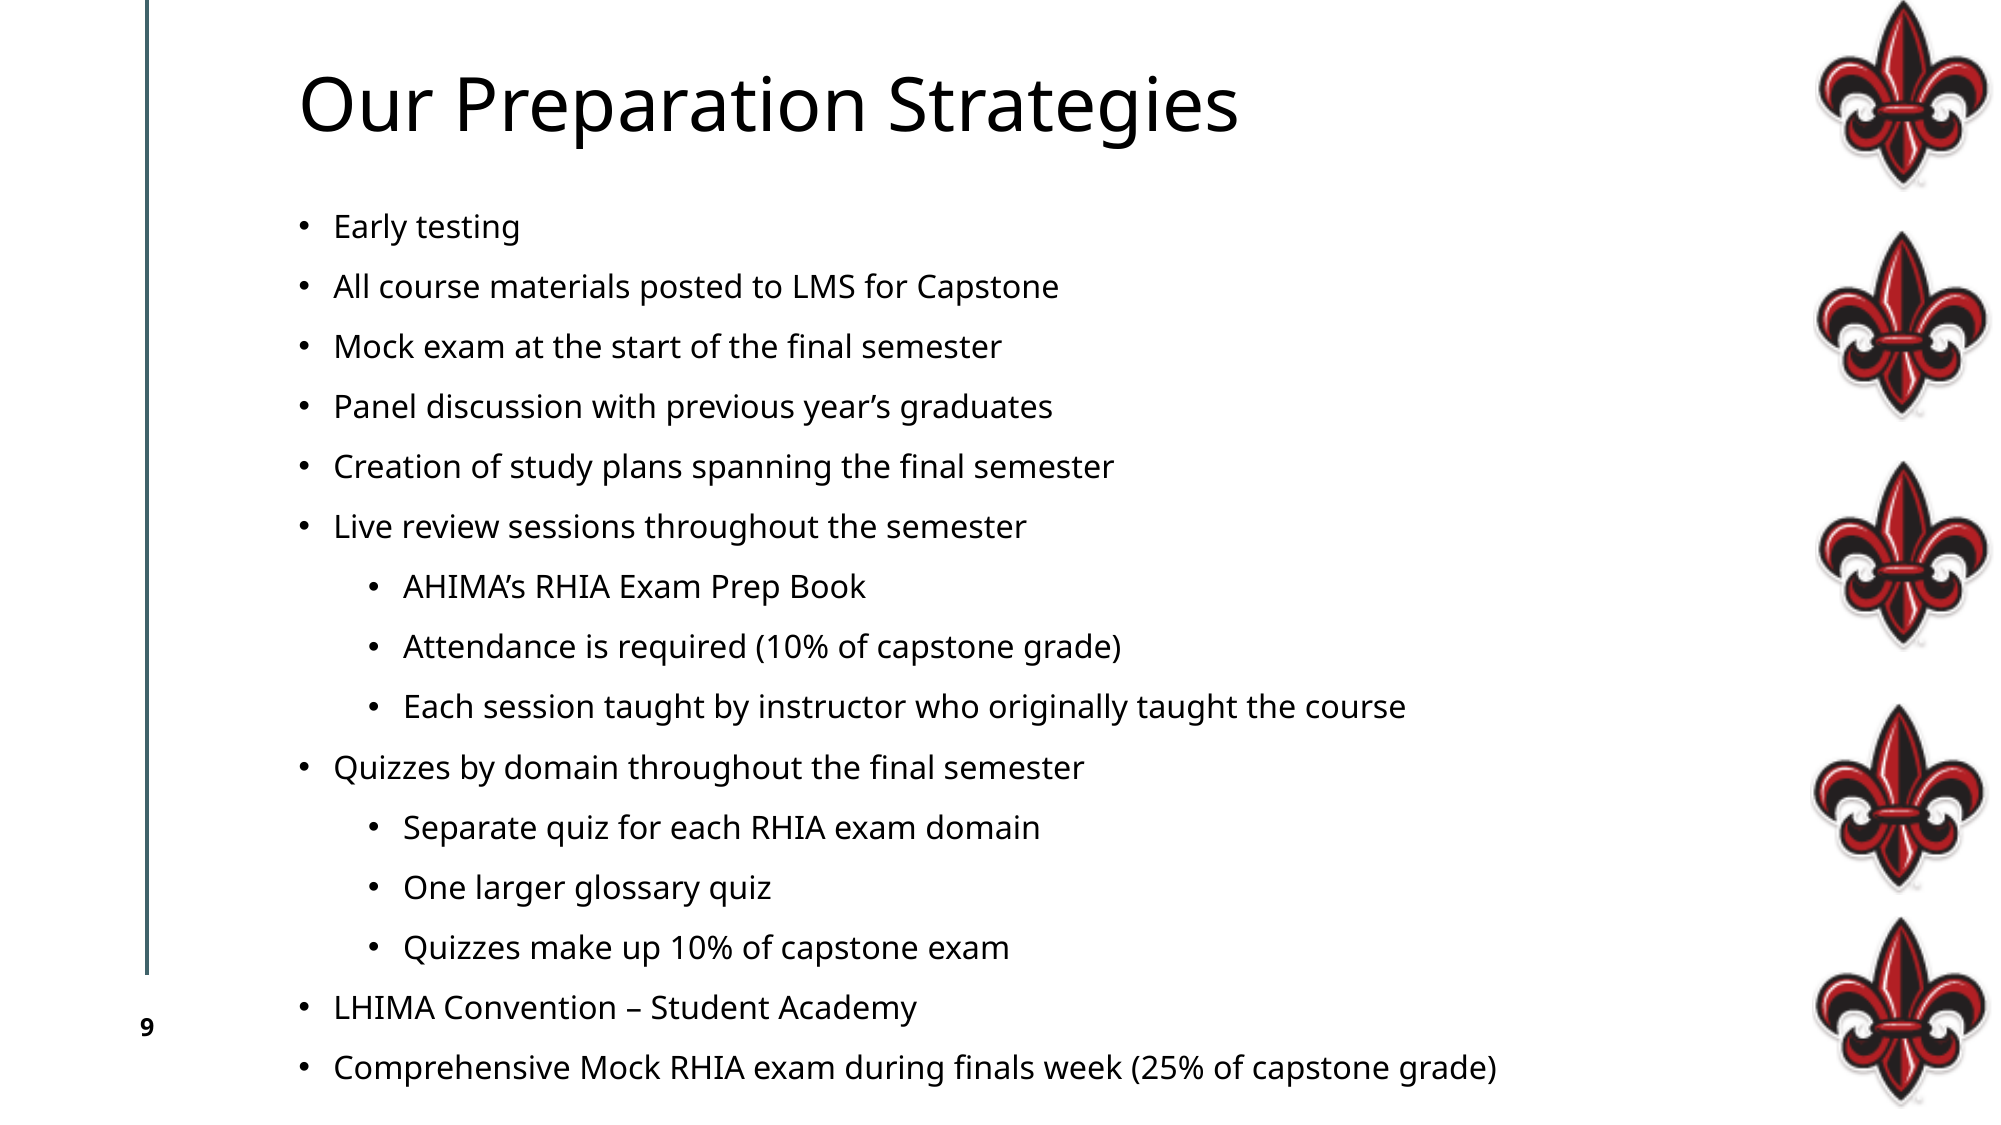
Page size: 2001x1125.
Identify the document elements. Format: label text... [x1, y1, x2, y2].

list Early testing All course materials posted to LMS for Capstone Mock exam at the start of the final semester Panel discussion with previous year’s graduates Creation of study plans spanning the final semester Live review sessions throughout the semester AHIMA’s RHIA Exam Prep Book Attendance is required (10% of capstone grade) Each session taught by instructor who originally taught the course Quizzes by domain throughout the final semester Separate quiz for each RHIA exam domain One larger glossary quiz Quizzes make up 10% of capstone exam LHIMA Convention – Student Academy Comprehensive Mock RHIA exam during finals week (25% of capstone grade) [298, 205, 1949, 1097]
slide_number 9 [67, 975, 227, 1082]
picture [1810, 703, 1996, 895]
picture [1814, 460, 2000, 652]
picture [1813, 229, 1999, 422]
picture [1812, 916, 1998, 1109]
picture [1814, 0, 2000, 192]
title Our Preparation Strategies [298, 23, 1800, 192]
